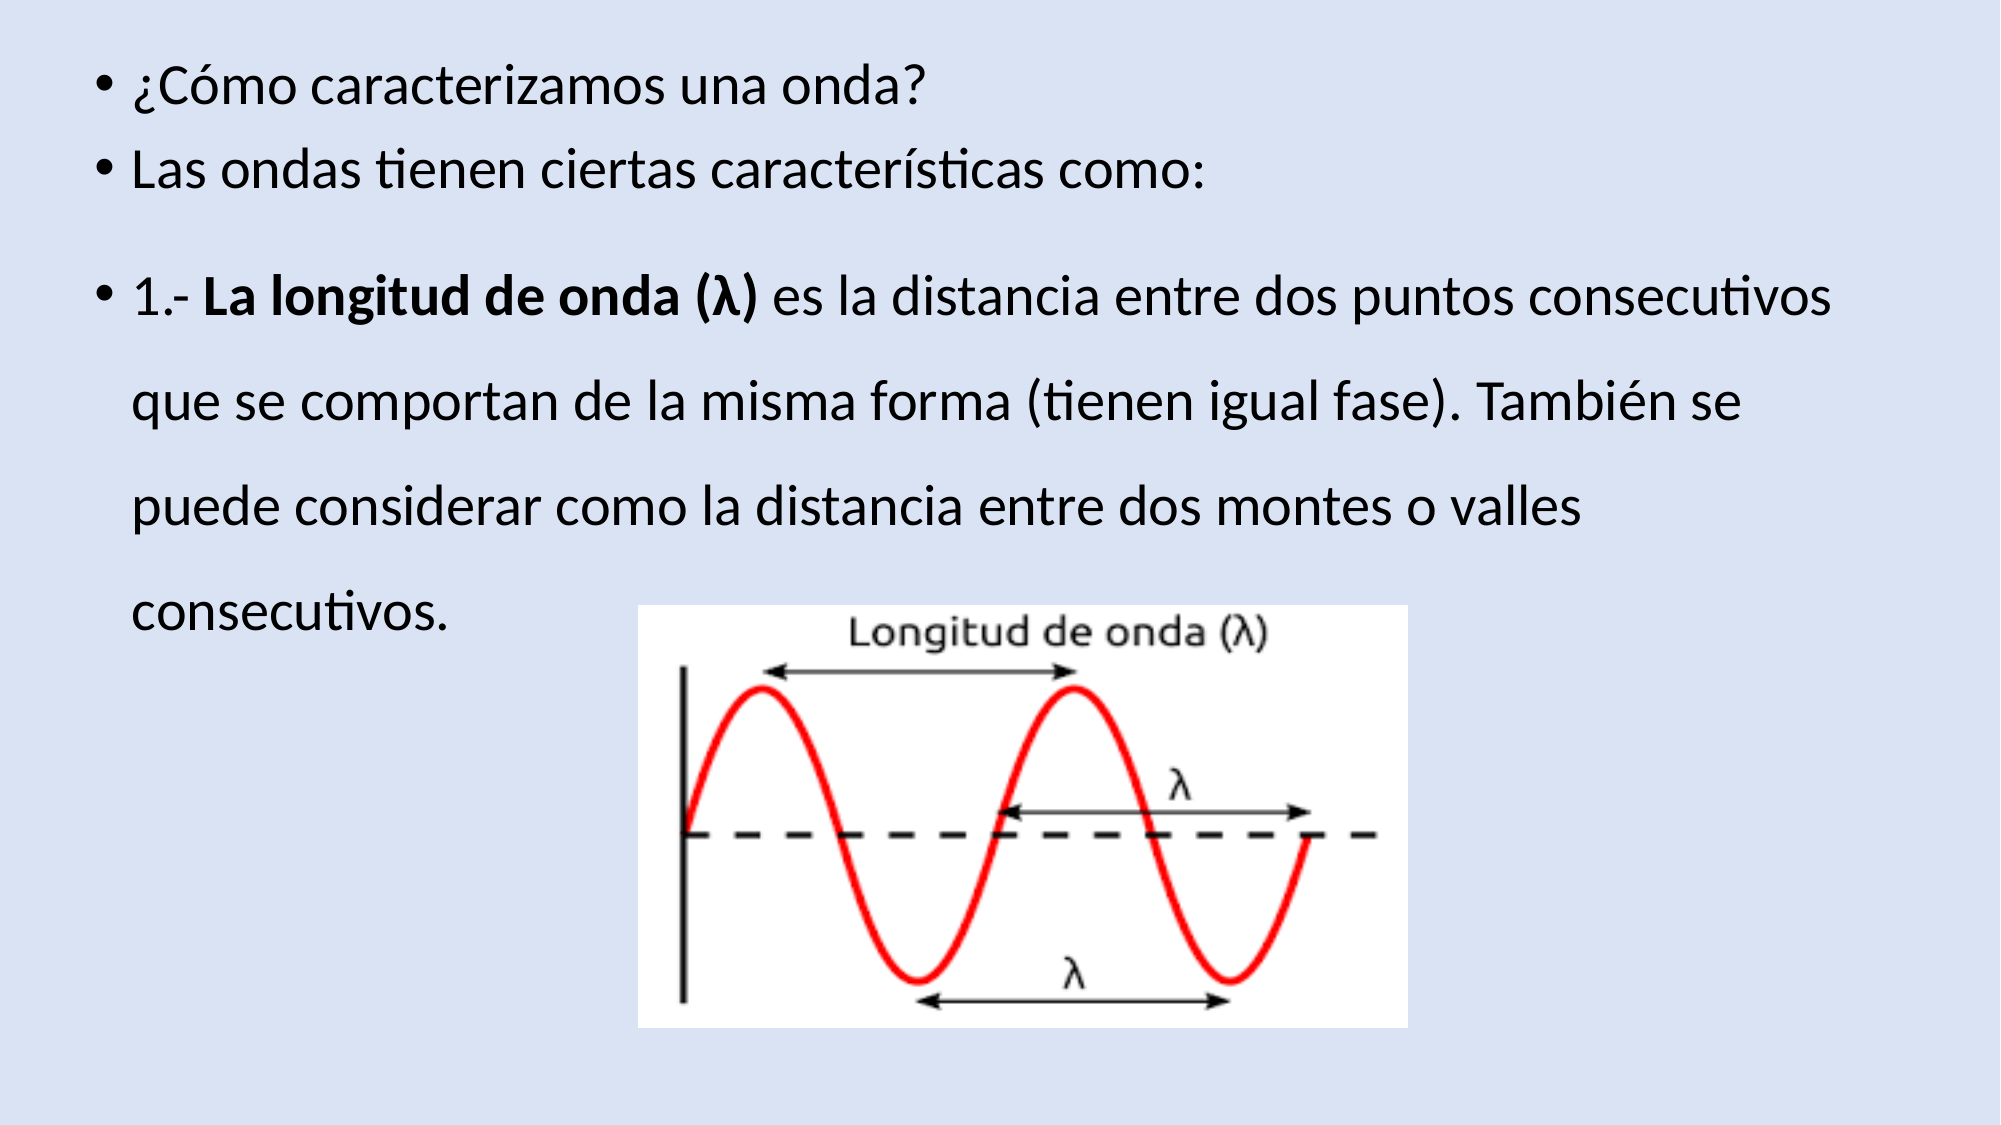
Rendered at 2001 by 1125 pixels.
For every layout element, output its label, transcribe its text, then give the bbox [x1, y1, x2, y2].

list ¿Cómo caracterizamos una onda? Las ondas tienen ciertas características como: 1.- La longitud de onda (λ) es la distancia entre dos puntos consecutivos que se comportan de la misma forma (tienen igual fase). También se puede considerar como la distancia entre dos montes o valles consecutivos. [79, 47, 1918, 1014]
picture [638, 605, 1408, 1029]
